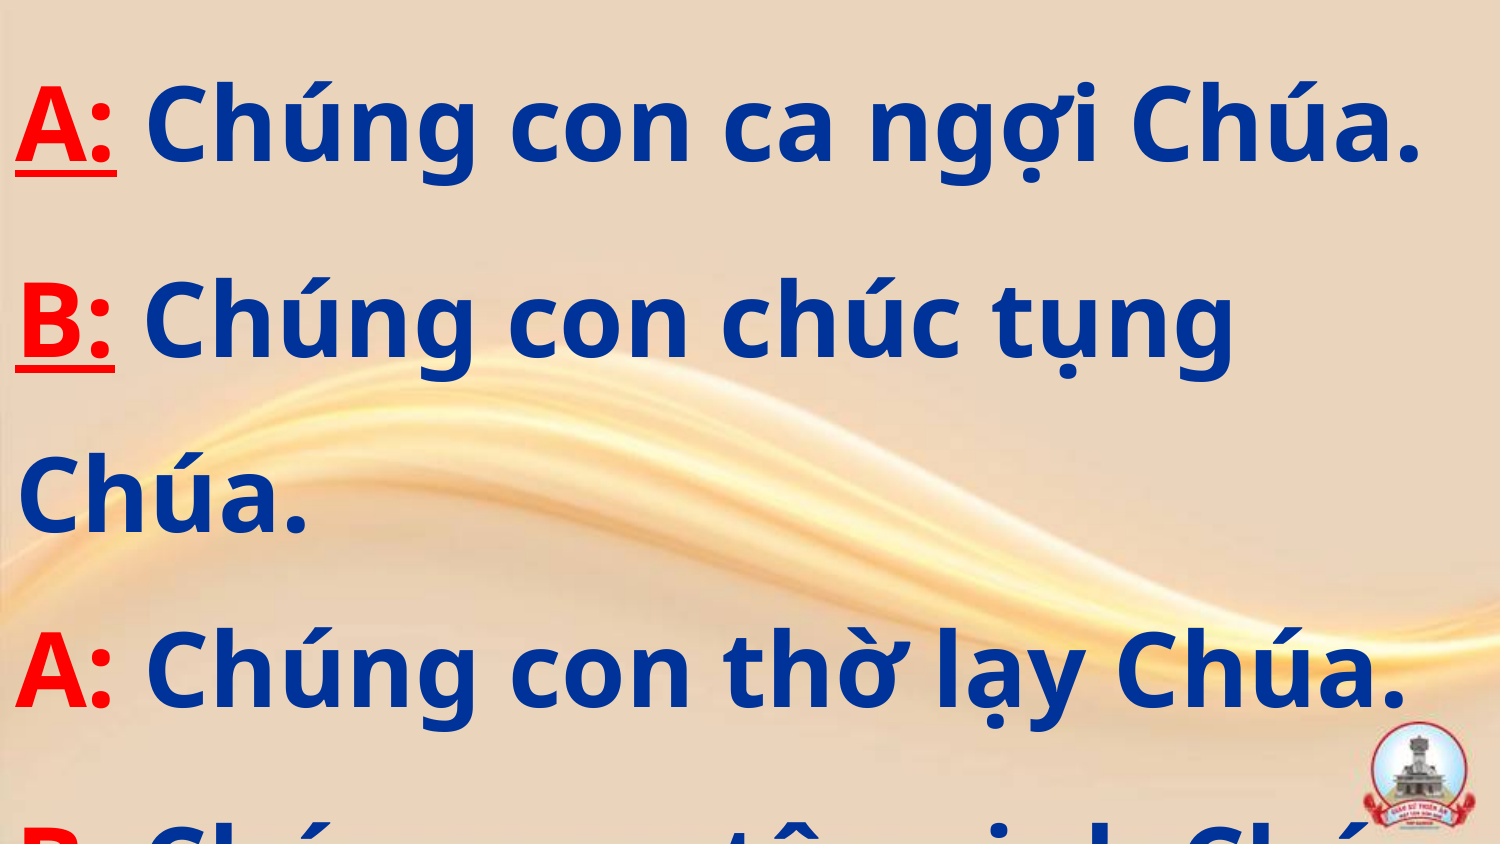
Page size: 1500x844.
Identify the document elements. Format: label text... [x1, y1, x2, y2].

subtitle A: Chúng con ca ngợi Chúa. B: Chúng con chúc tụng Chúa. A: Chúng con thờ lạy Chúa. B: Chúng con tôn vinh Chúa. [0, 0, 1500, 844]
